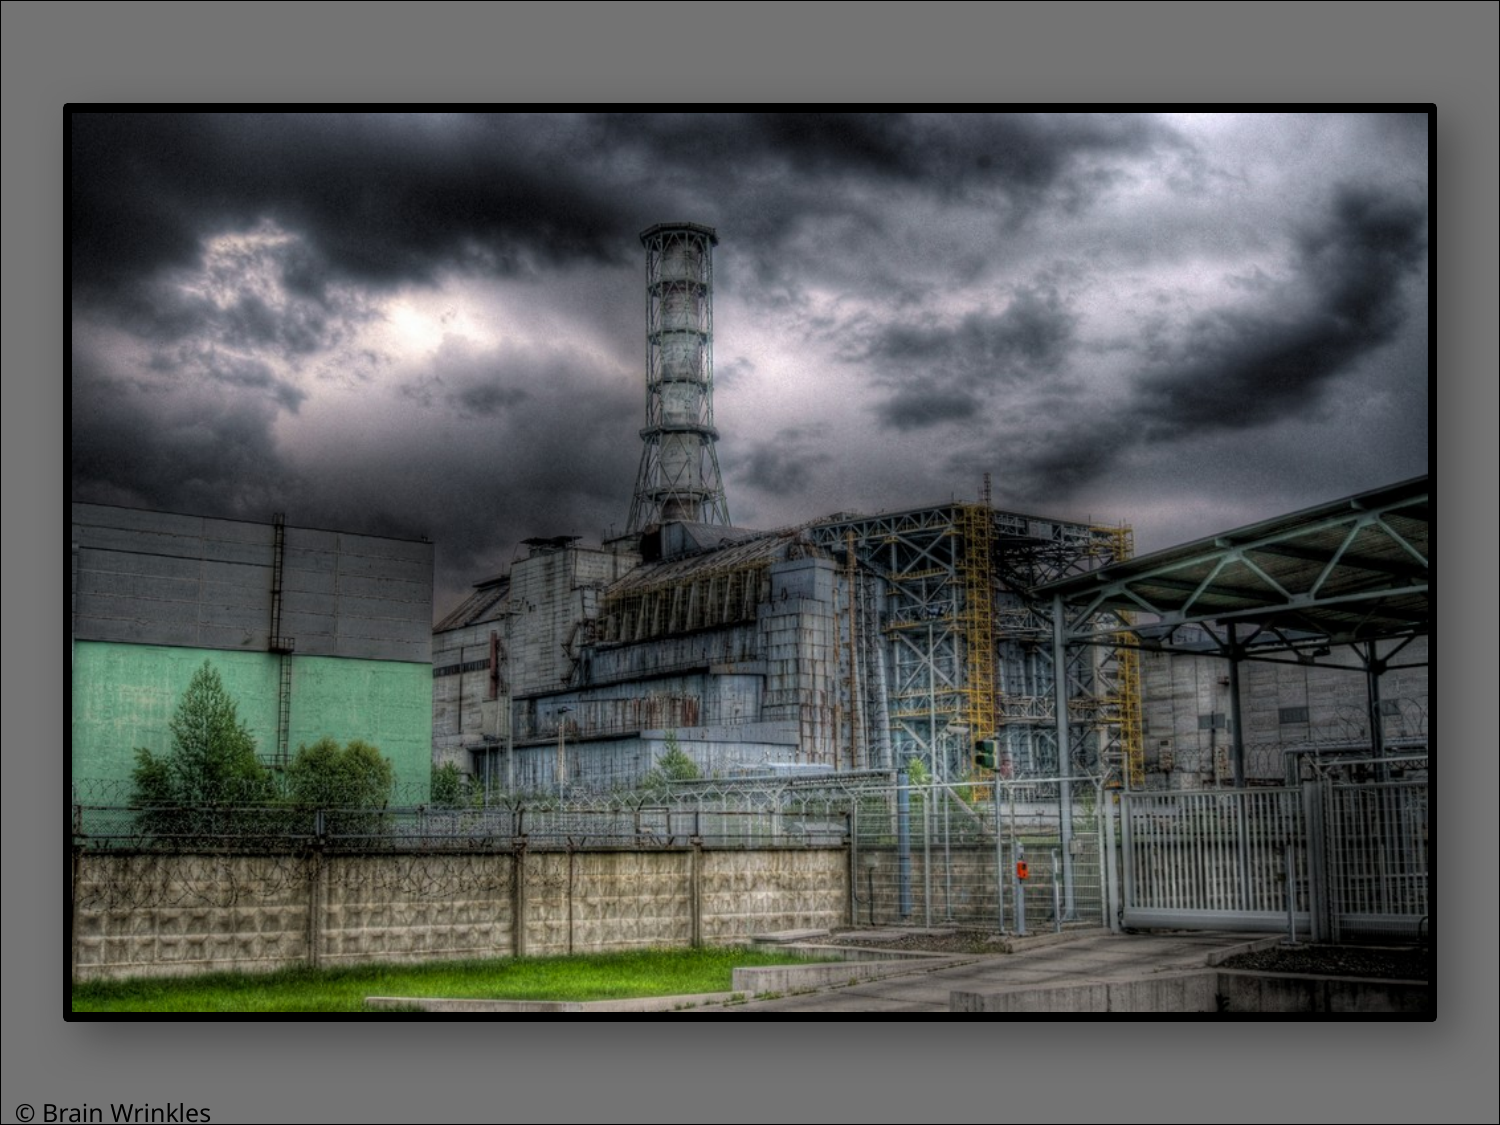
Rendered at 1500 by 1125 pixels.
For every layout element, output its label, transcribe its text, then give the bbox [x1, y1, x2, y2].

text_box © Brain Wrinkles [0, 1090, 436, 1125]
text_box [0, 0, 1500, 1125]
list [72, 112, 1428, 1013]
